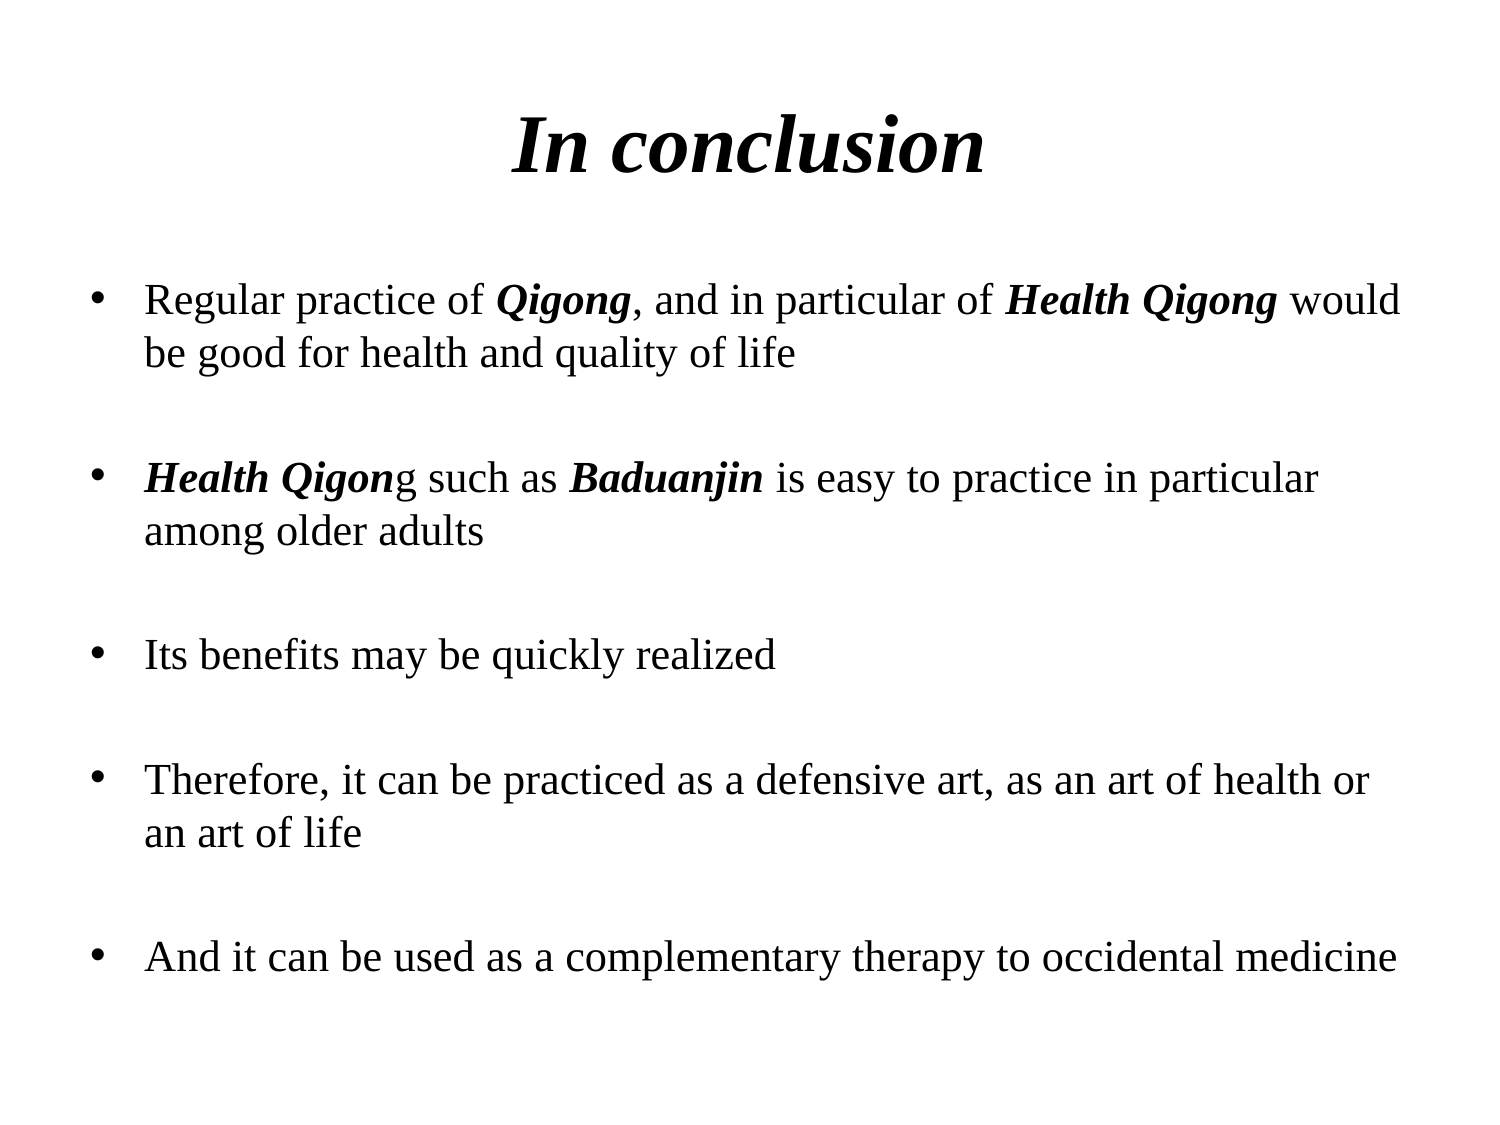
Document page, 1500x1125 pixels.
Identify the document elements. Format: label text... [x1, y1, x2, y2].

list Regular practice of Qigong, and in particular of Health Qigong would be good for health and quality of life Health Qigong such as Baduanjin is easy to practice in particular among older adults Its benefits may be quickly realized Therefore, it can be practiced as a defensive art, as an art of health or an art of life And it can be used as a complementary therapy to occidental medicine [74, 262, 1426, 1048]
title In conclusion [74, 44, 1426, 233]
